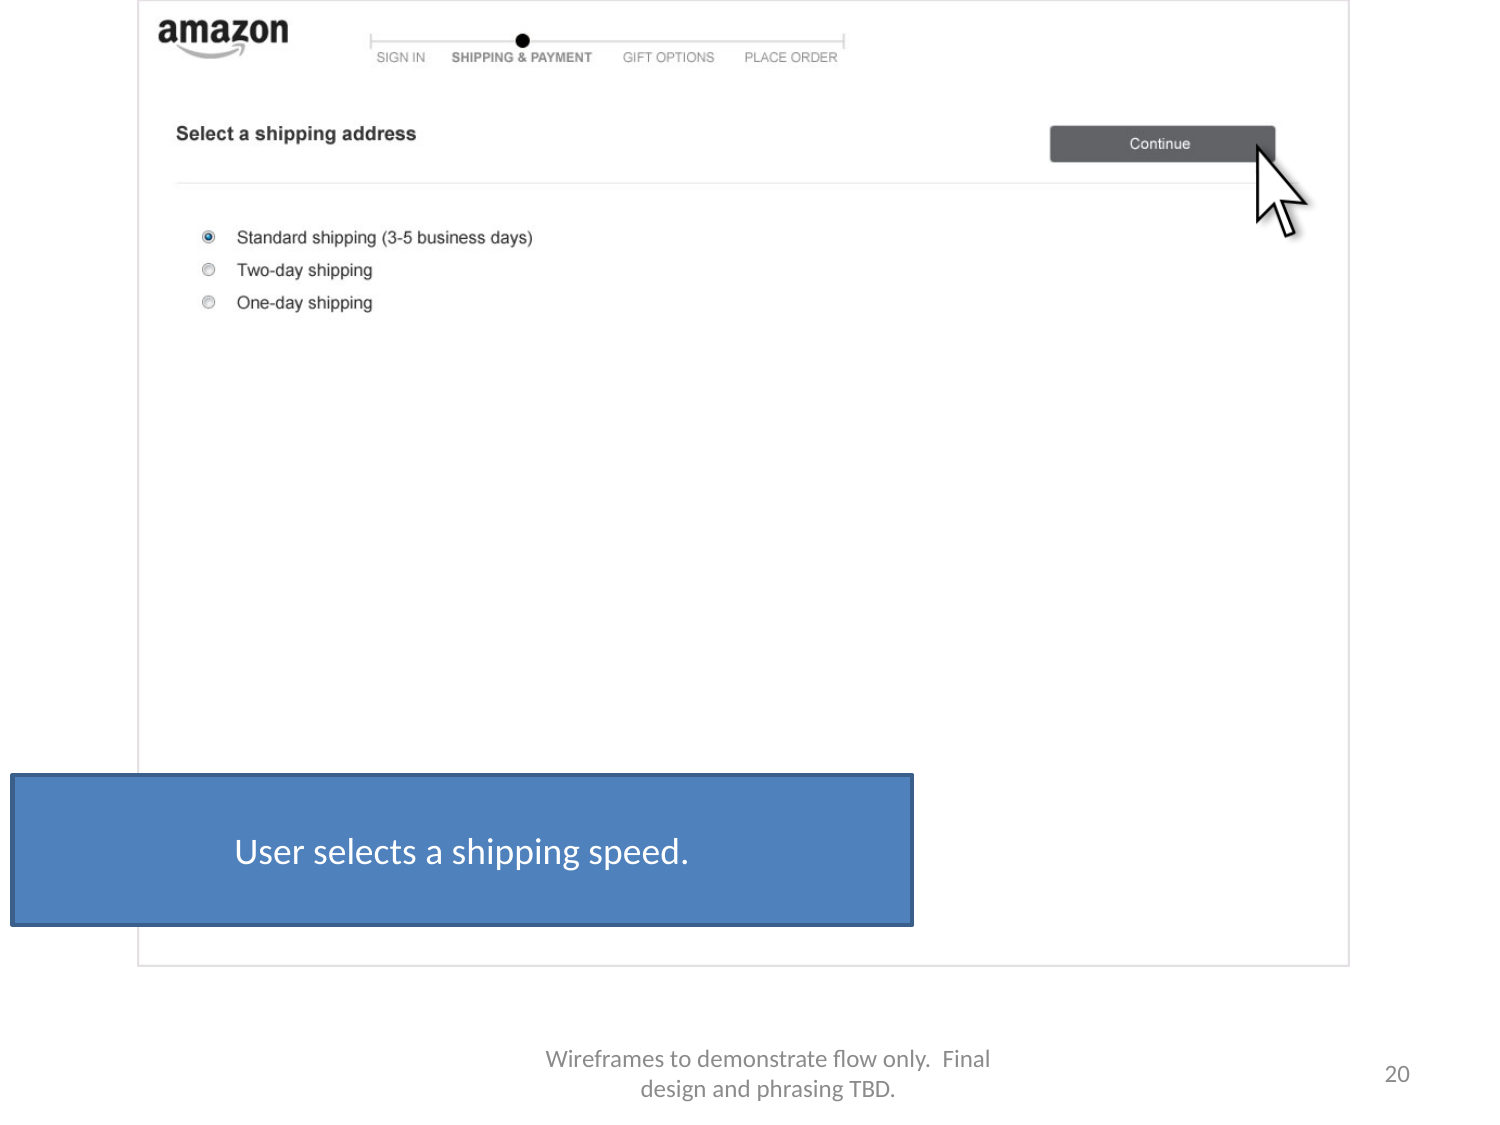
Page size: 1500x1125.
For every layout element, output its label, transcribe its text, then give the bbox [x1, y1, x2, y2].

slide_number 20 [1074, 1042, 1425, 1103]
footer Wireframes to demonstrate flow only. Final design and phrasing TBD. [512, 1042, 1025, 1103]
text_box User selects a shipping speed. [10, 773, 132, 927]
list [137, 0, 1351, 967]
picture [1249, 137, 1324, 251]
